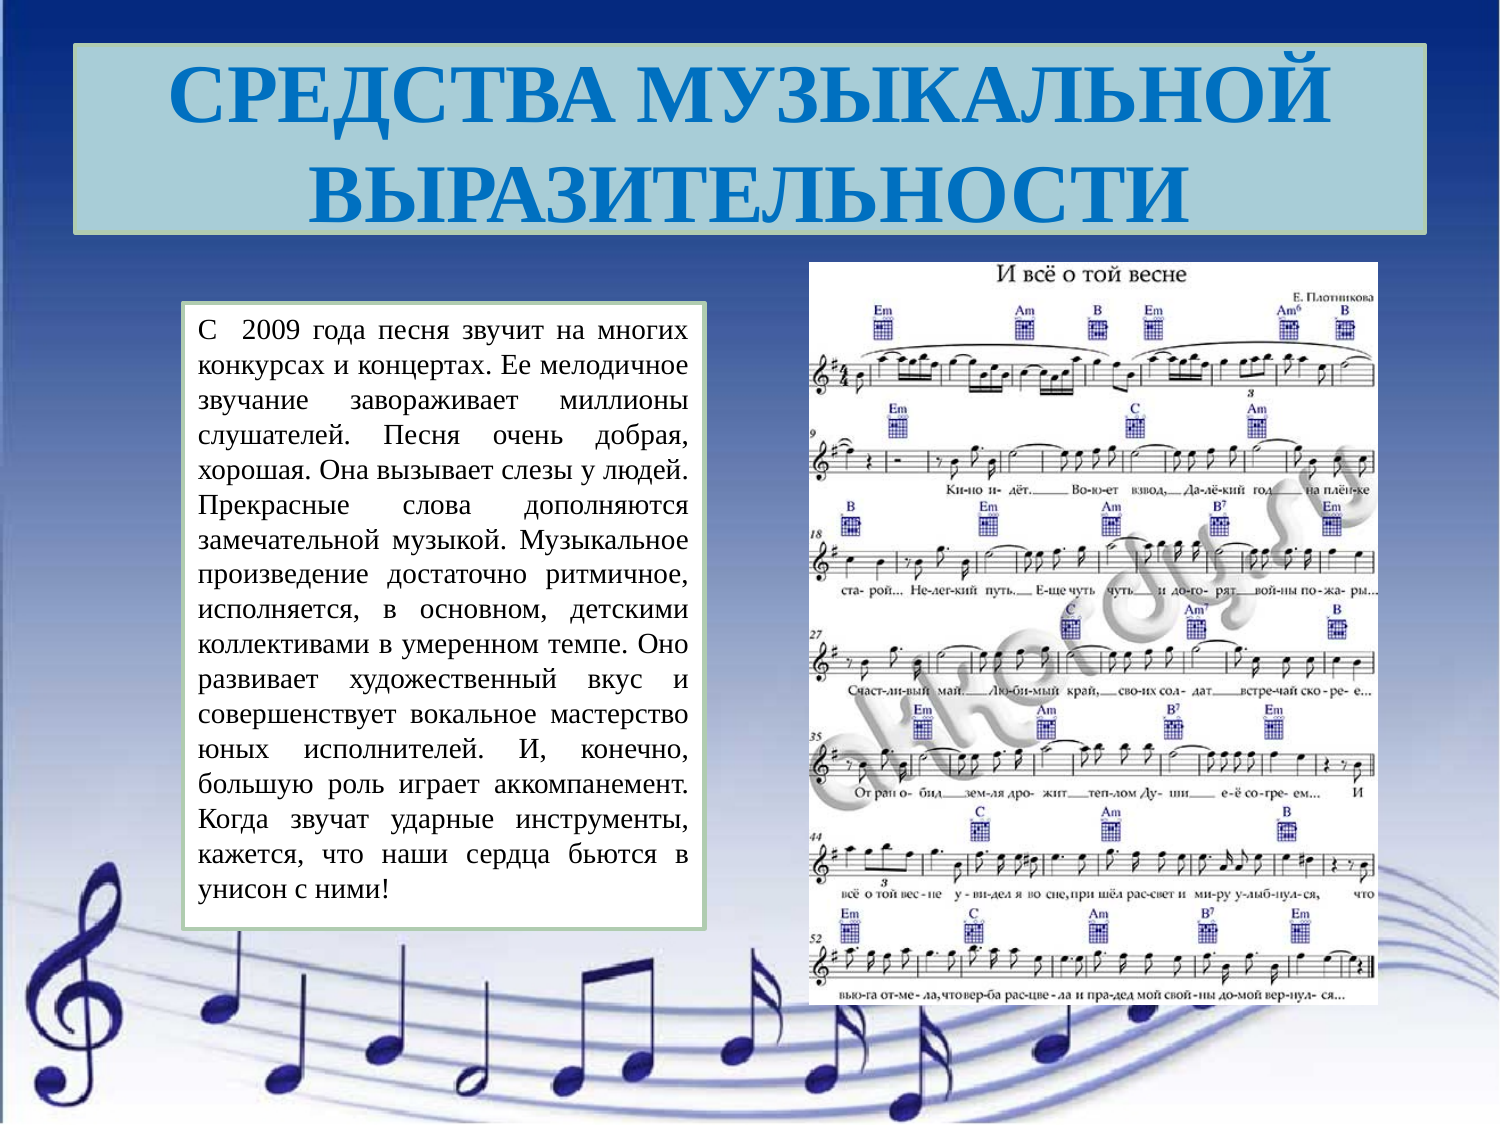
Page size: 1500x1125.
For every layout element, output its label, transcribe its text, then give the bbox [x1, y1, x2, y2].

list С 2009 года песня звучит на многих конкурсах и концертах. Ее мелодичное звучание завораживает миллионы слушателей. Песня очень добрая, хорошая. Она вызывает слезы у людей. Прекрасные слова дополняются замечательной музыкой. Музыкальное произведение достаточно ритмичное, исполняется, в основном, детскими коллективами в умеренном темпе. Оно развивает художественный вкус и совершенствует вокальное мастерство юных исполнителей. И, конечно, большую роль играет аккомпанемент. Когда звучат ударные инструменты, кажется, что наши сердца бьются в унисон с ними! [181, 301, 707, 931]
picture [0, 0, 1500, 1125]
title средства музыкальной выразительности [73, 43, 1427, 235]
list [809, 262, 1379, 1006]
